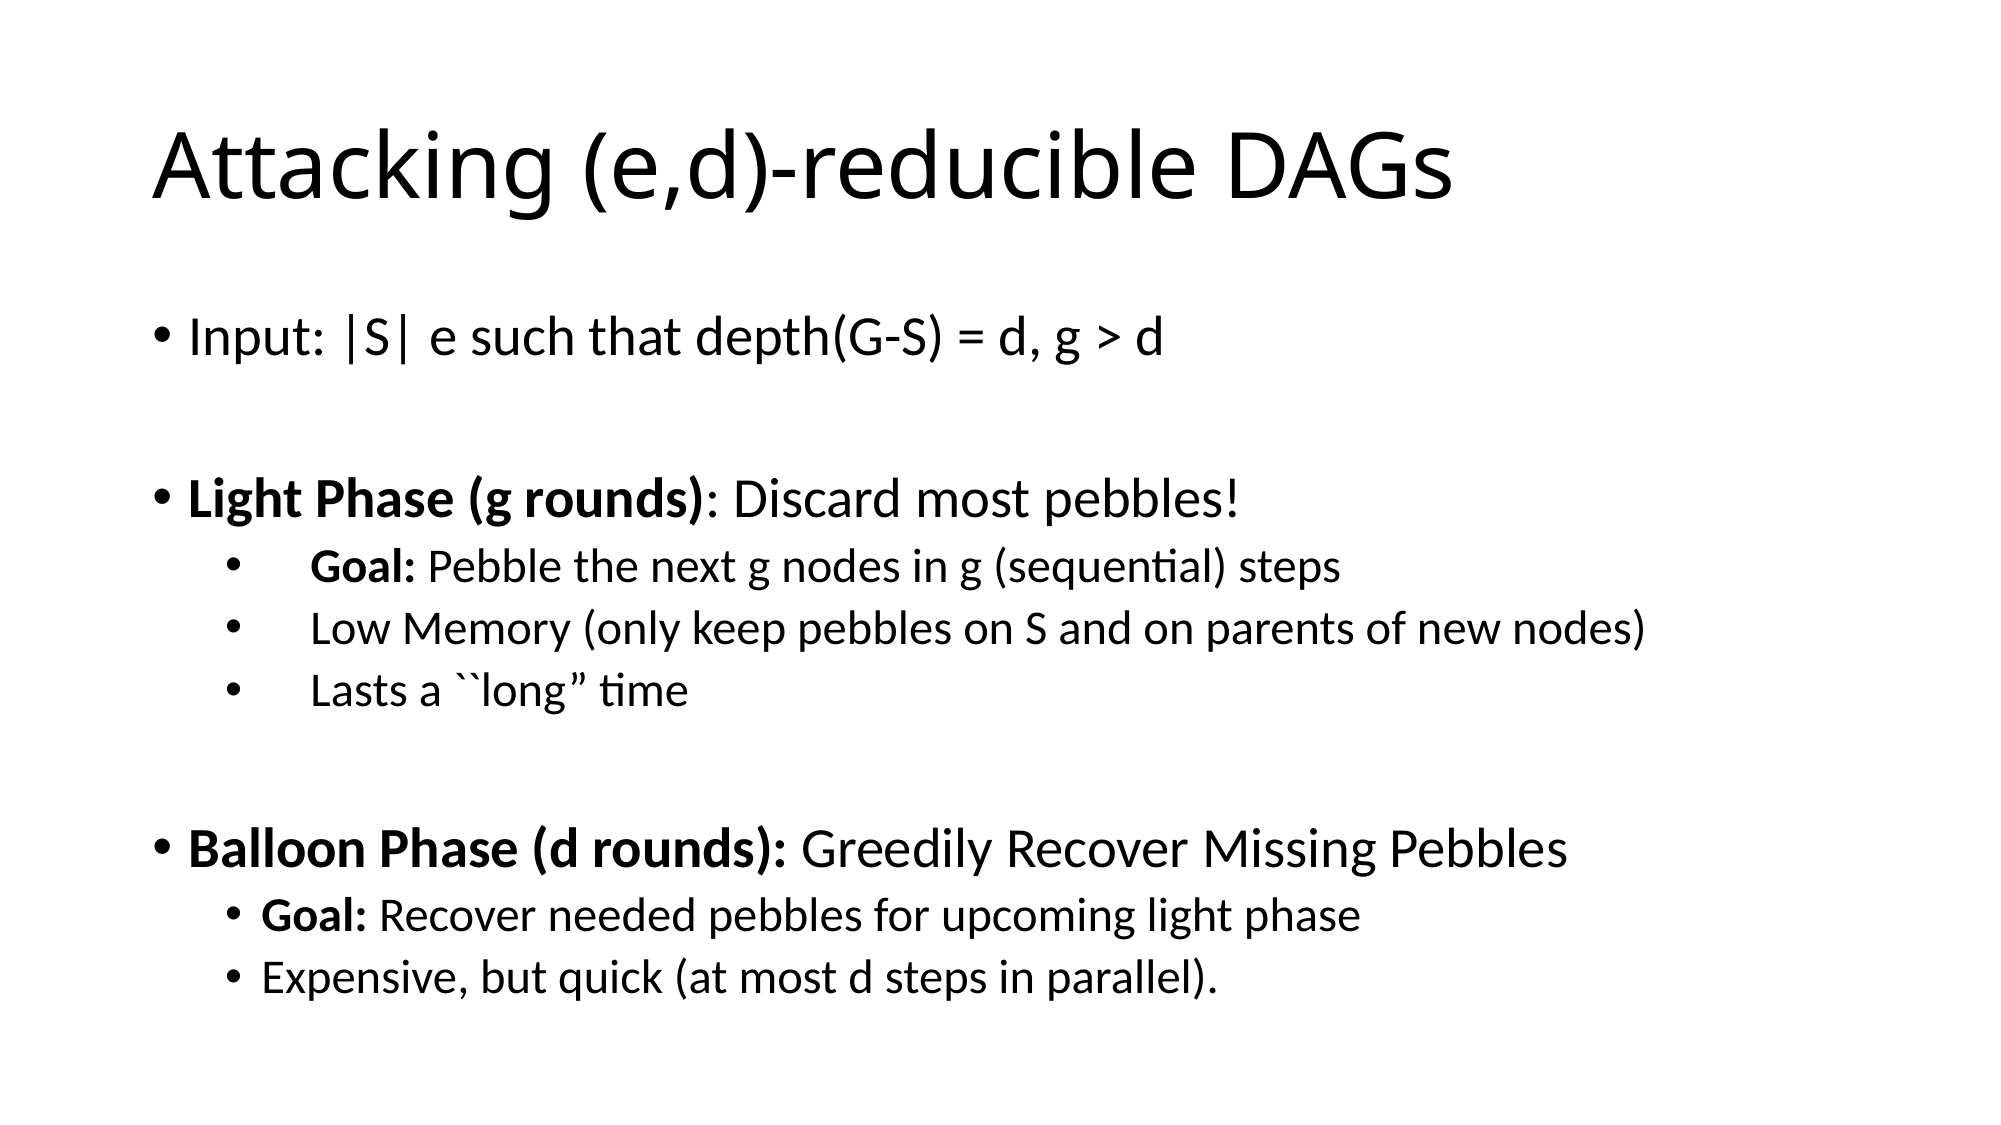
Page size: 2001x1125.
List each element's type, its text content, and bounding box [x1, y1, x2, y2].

title Attacking (e,d)-reducible DAGs [137, 59, 1863, 278]
